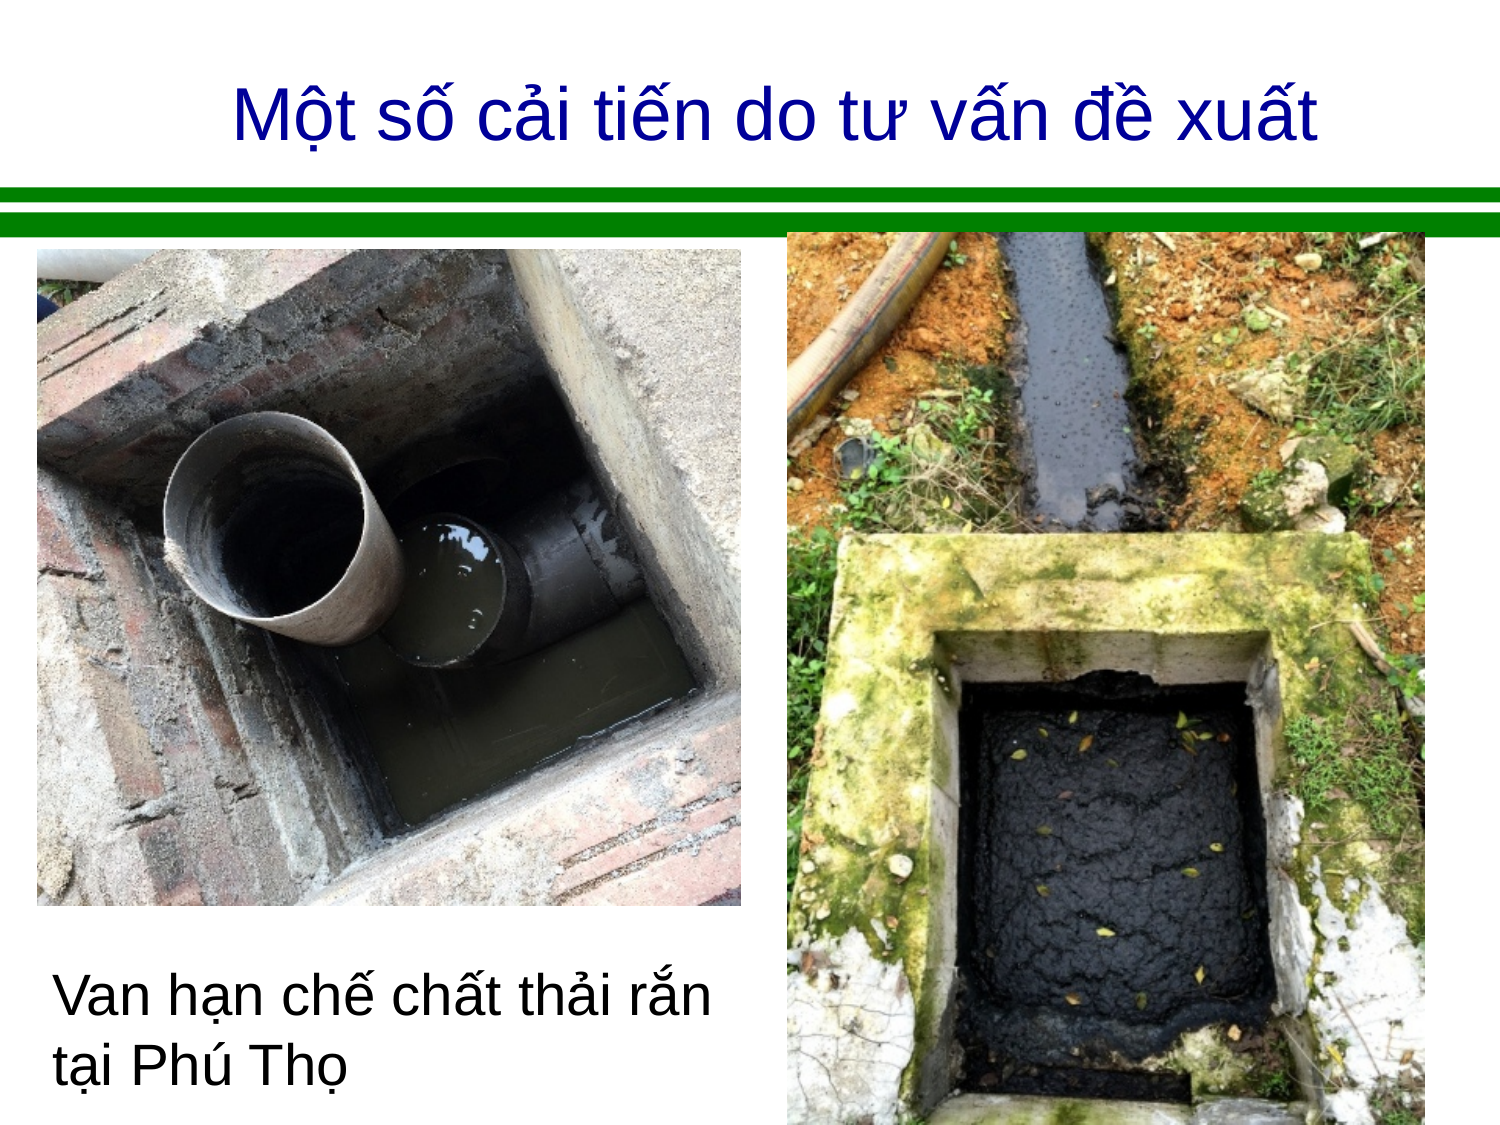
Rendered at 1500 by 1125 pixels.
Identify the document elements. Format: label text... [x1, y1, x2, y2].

picture [787, 232, 1426, 1125]
title Một số cải tiến do tư vấn đề xuất [137, 24, 1413, 163]
text_box Van hạn chế chất thải rắn tại Phú Thọ [37, 949, 738, 1105]
picture [37, 249, 741, 906]
